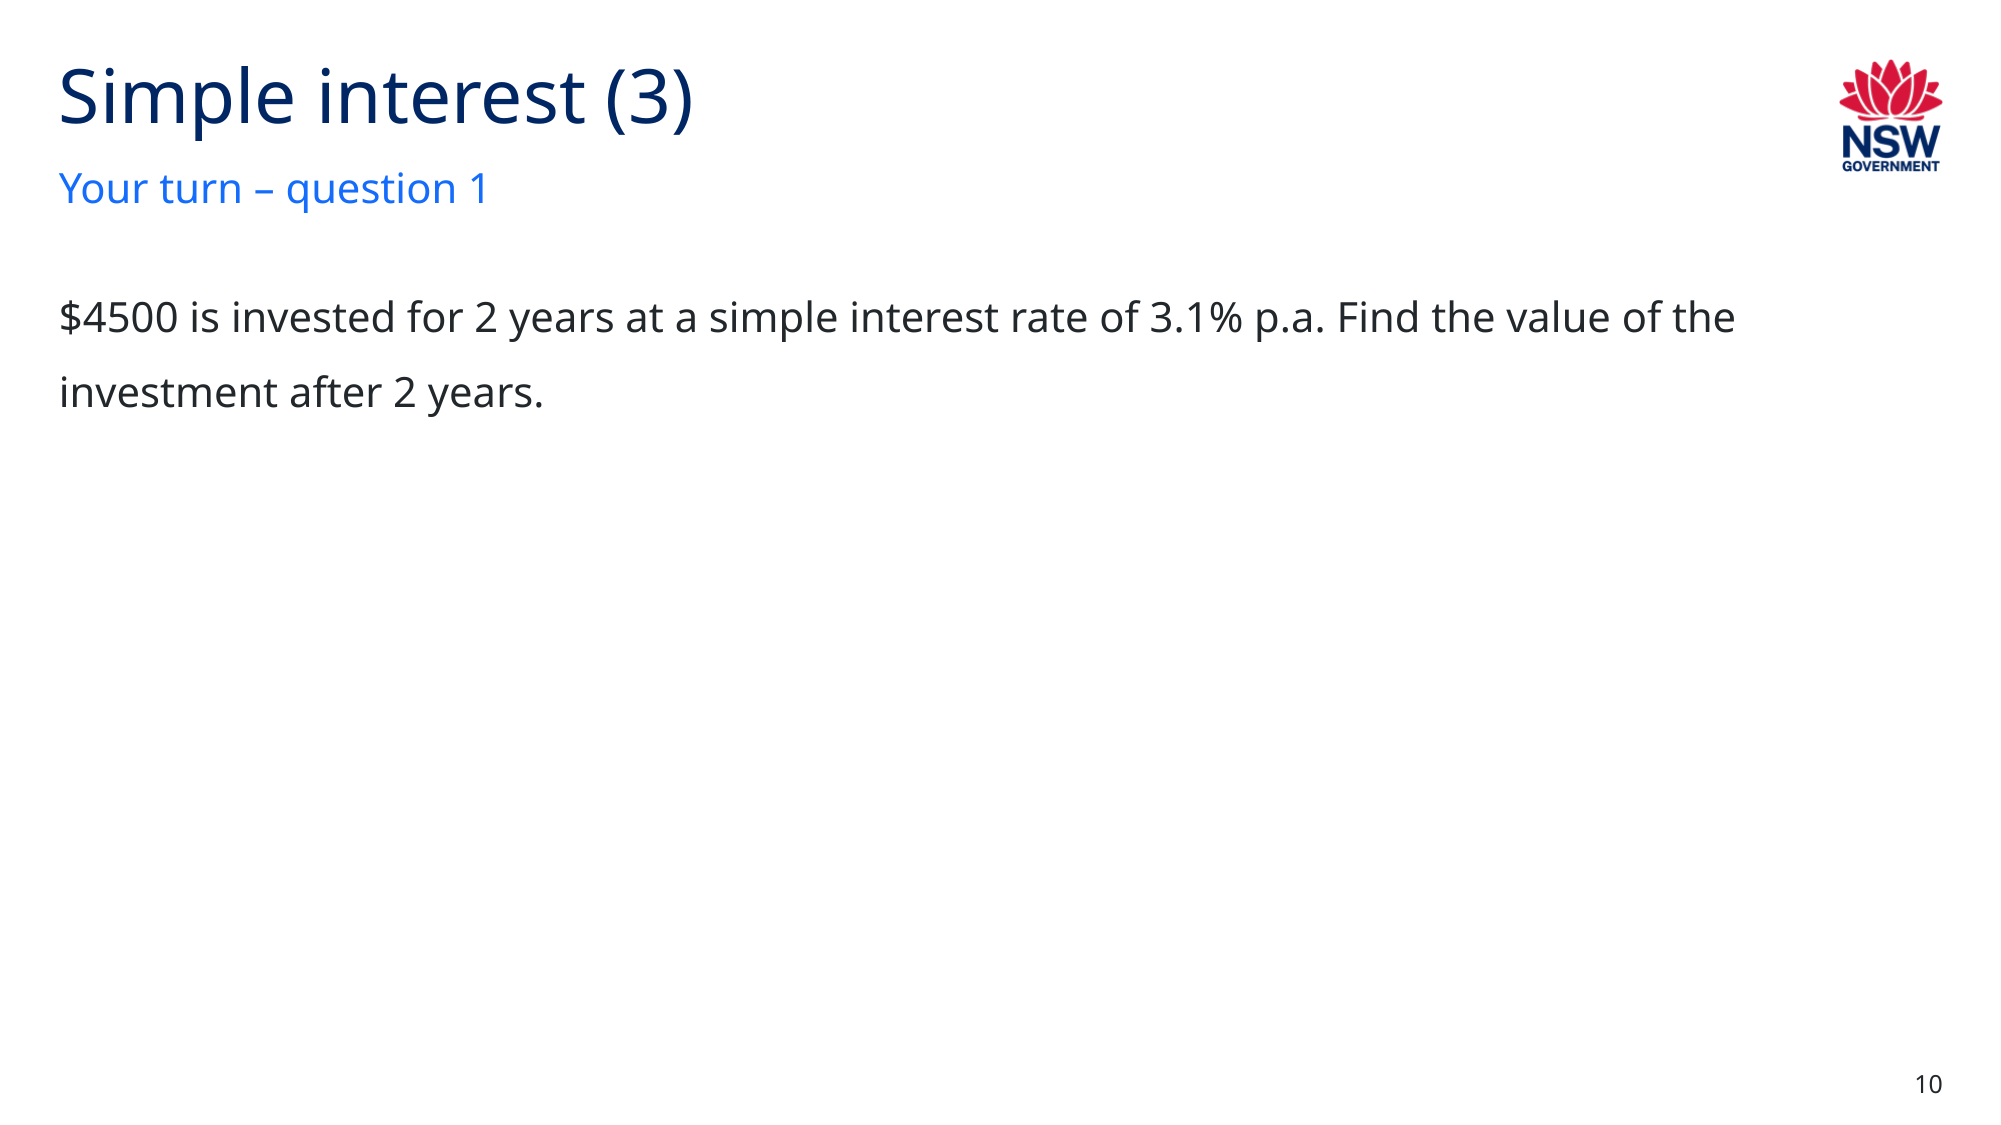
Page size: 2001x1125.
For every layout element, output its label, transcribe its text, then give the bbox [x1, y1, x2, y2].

list $4500 is invested for 2 years at a simple interest rate of 3.1% p.a. Find the value of the investment after 2 years. [59, 265, 1943, 1010]
picture [1839, 59, 1943, 172]
slide_number 10 [1824, 1068, 1943, 1099]
title Simple interest (3) [59, 59, 1713, 149]
list Your turn – question 1 [59, 161, 1713, 212]
